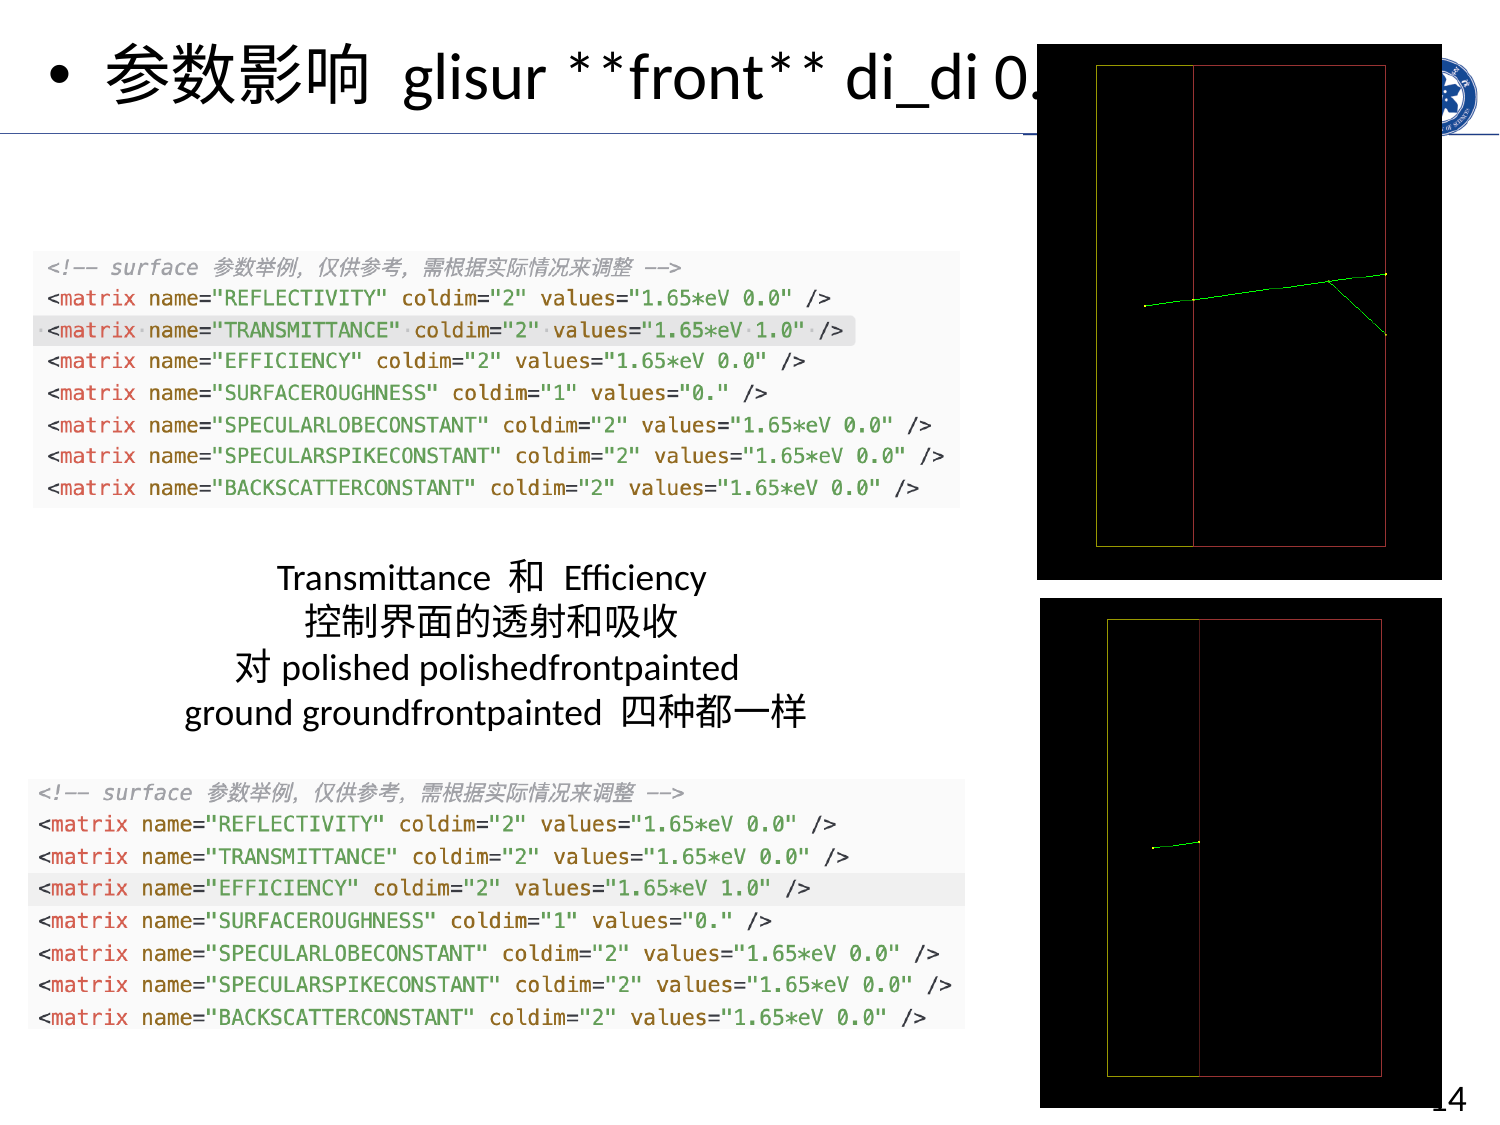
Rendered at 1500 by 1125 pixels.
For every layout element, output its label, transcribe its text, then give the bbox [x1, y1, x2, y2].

picture [32, 251, 960, 509]
list 参数影响 glisur **front** di_di 0.5 [33, 25, 1114, 122]
picture [1040, 598, 1442, 1108]
slide_number 14 [1414, 1066, 1500, 1125]
text_box Transmittance 和 Efficiency 控制界面的透射和吸收 对polished polishedfrontpainted ground groundfrontpainted 四种都一样 [168, 545, 816, 741]
picture [28, 779, 965, 1029]
picture [1023, 44, 1500, 580]
